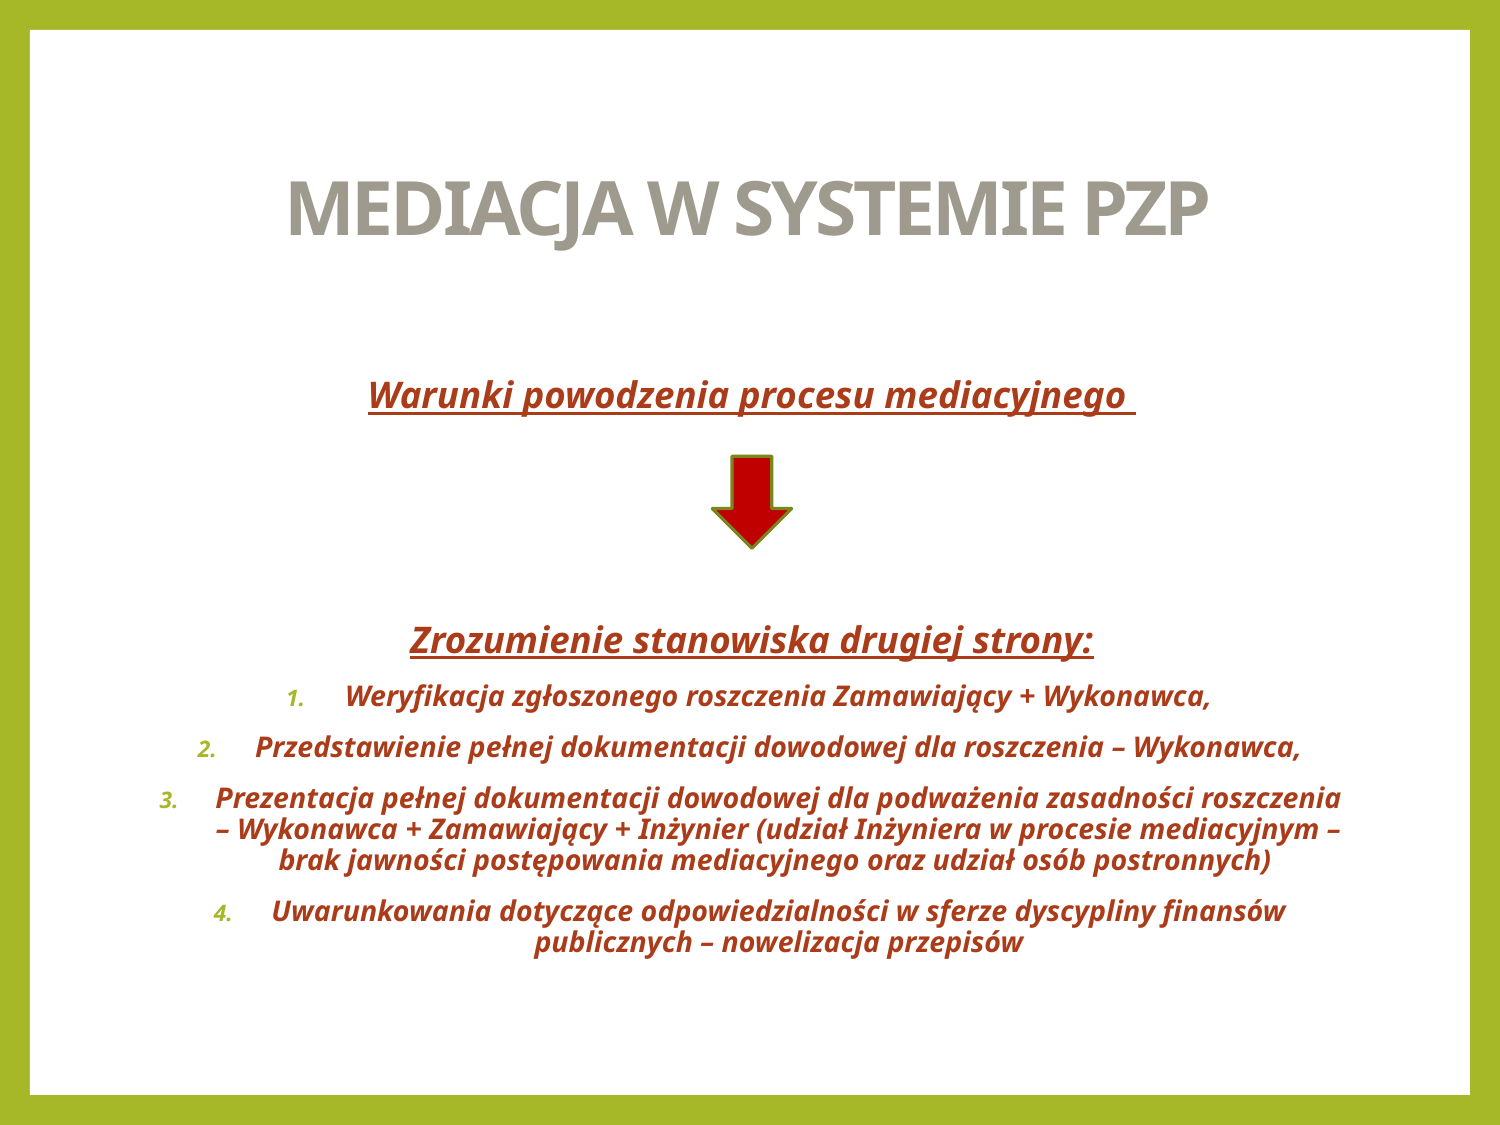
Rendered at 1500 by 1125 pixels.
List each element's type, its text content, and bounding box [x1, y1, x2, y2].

list Warunki powodzenia procesu mediacyjnego Zrozumienie stanowiska drugiej strony: Weryfikacja zgłoszonego roszczenia Zamawiający + Wykonawca, Przedstawienie pełnej dokumentacji dowodowej dla roszczenia – Wykonawca, Prezentacja pełnej dokumentacji dowodowej dla podważenia zasadności roszczenia – Wykonawca + Zamawiający + Inżynier (udział Inżyniera w procesie mediacyjnym – brak jawności postępowania mediacyjnego oraz udział osób postronnych) Uwarunkowania dotyczące odpowiedzialności w sferze dyscypliny finansów publicznych – nowelizacja przepisów [144, 300, 1360, 988]
title MEDIACJA W SYSTEMIE PZP [140, 99, 1356, 323]
text_box [710, 454, 794, 550]
